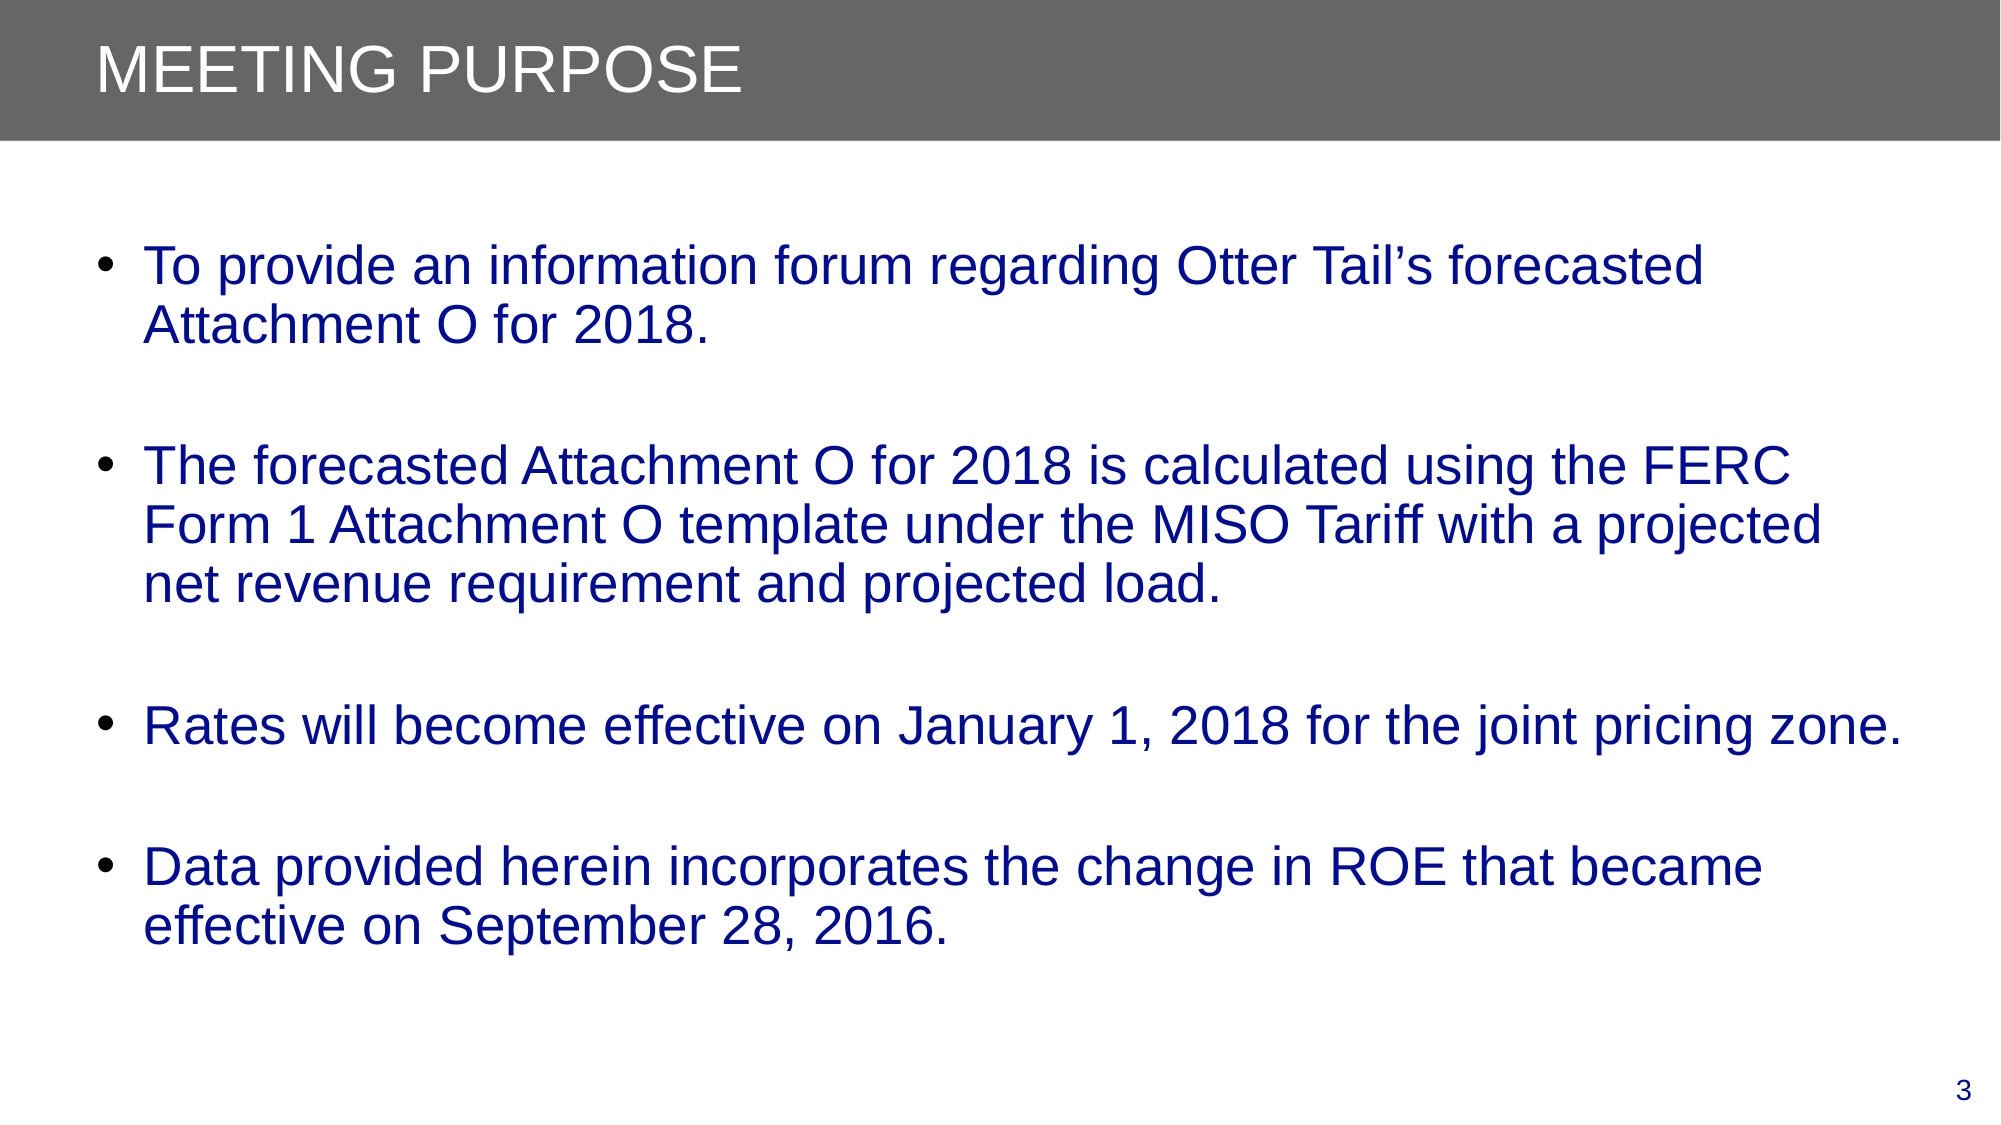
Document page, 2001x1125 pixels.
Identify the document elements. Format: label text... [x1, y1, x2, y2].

picture [0, 0, 2001, 1125]
title Meeting purpose [81, 6, 926, 114]
list To provide an information forum regarding Otter Tail’s forecasted Attachment O for 2018. The forecasted Attachment O for 2018 is calculated using the FERC Form 1 Attachment O template under the MISO Tariff with a projected net revenue requirement and projected load. Rates will become effective on January 1, 2018 for the joint pricing zone. Data provided herein incorporates the change in ROE that became effective on September 28, 2016. [81, 229, 1926, 980]
text_box 3 [1911, 1064, 1987, 1115]
